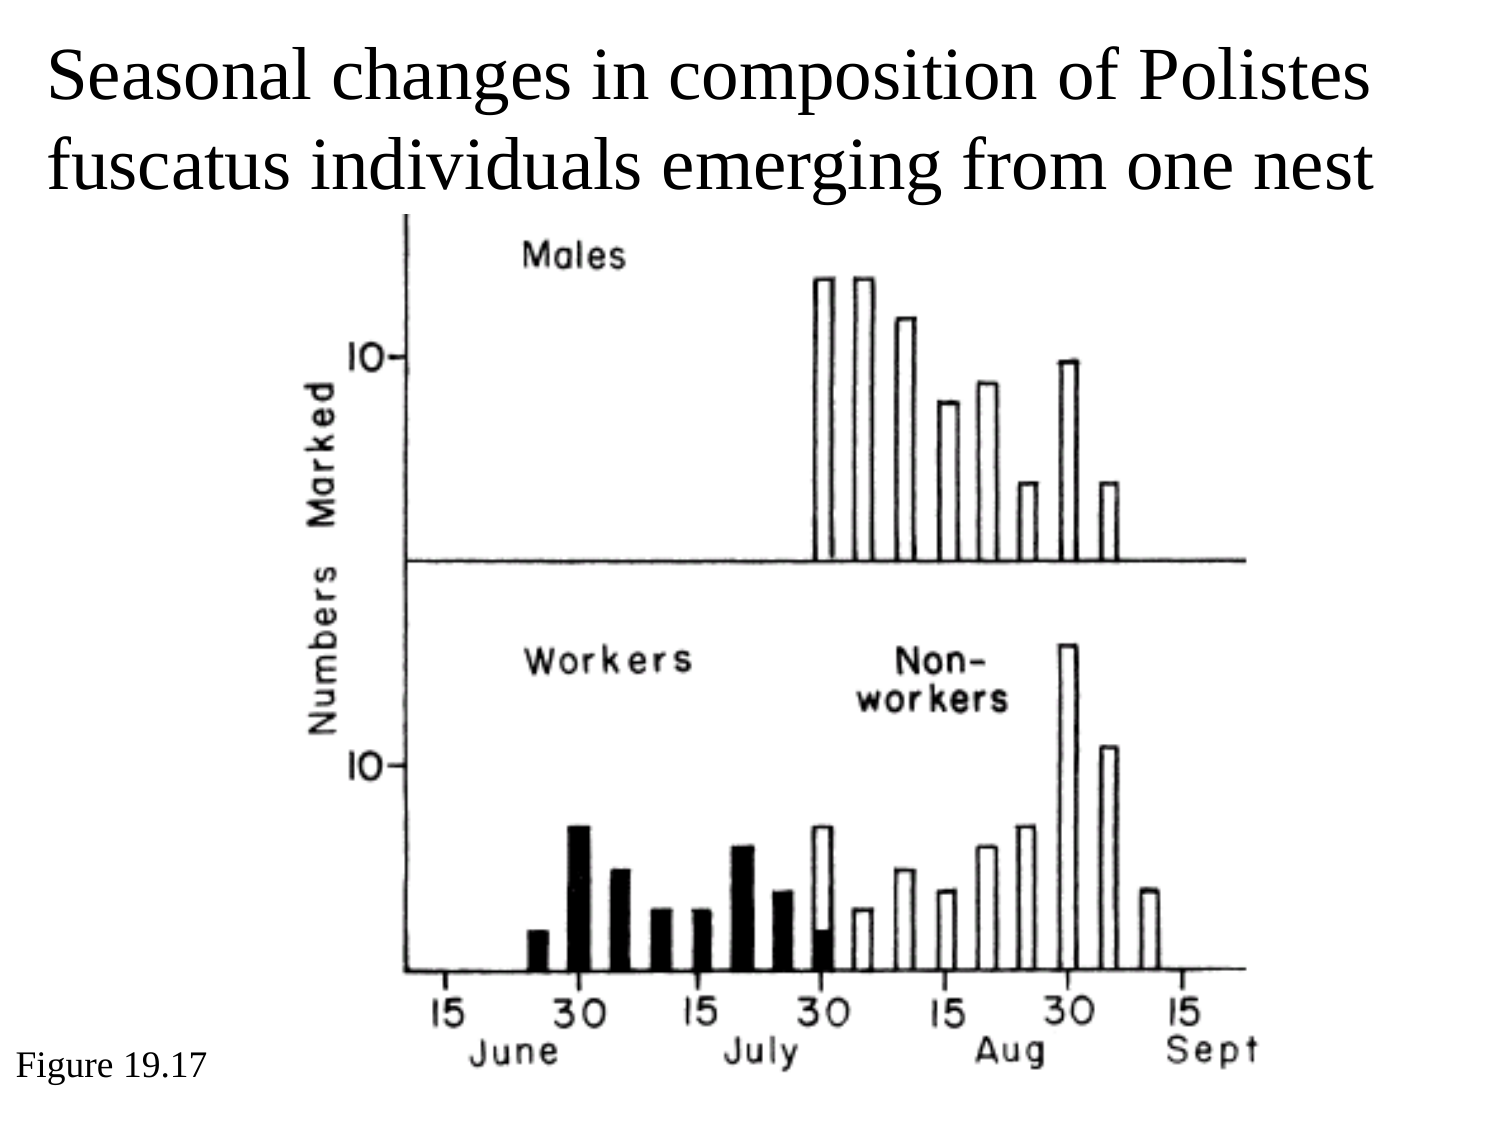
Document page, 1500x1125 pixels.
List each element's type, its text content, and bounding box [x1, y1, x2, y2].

text_box Seasonal changes in composition of Polistes fuscatus individuals emerging from one nest [31, 17, 1439, 213]
text_box Figure 19.17 [0, 1032, 233, 1092]
picture [279, 214, 1286, 1085]
